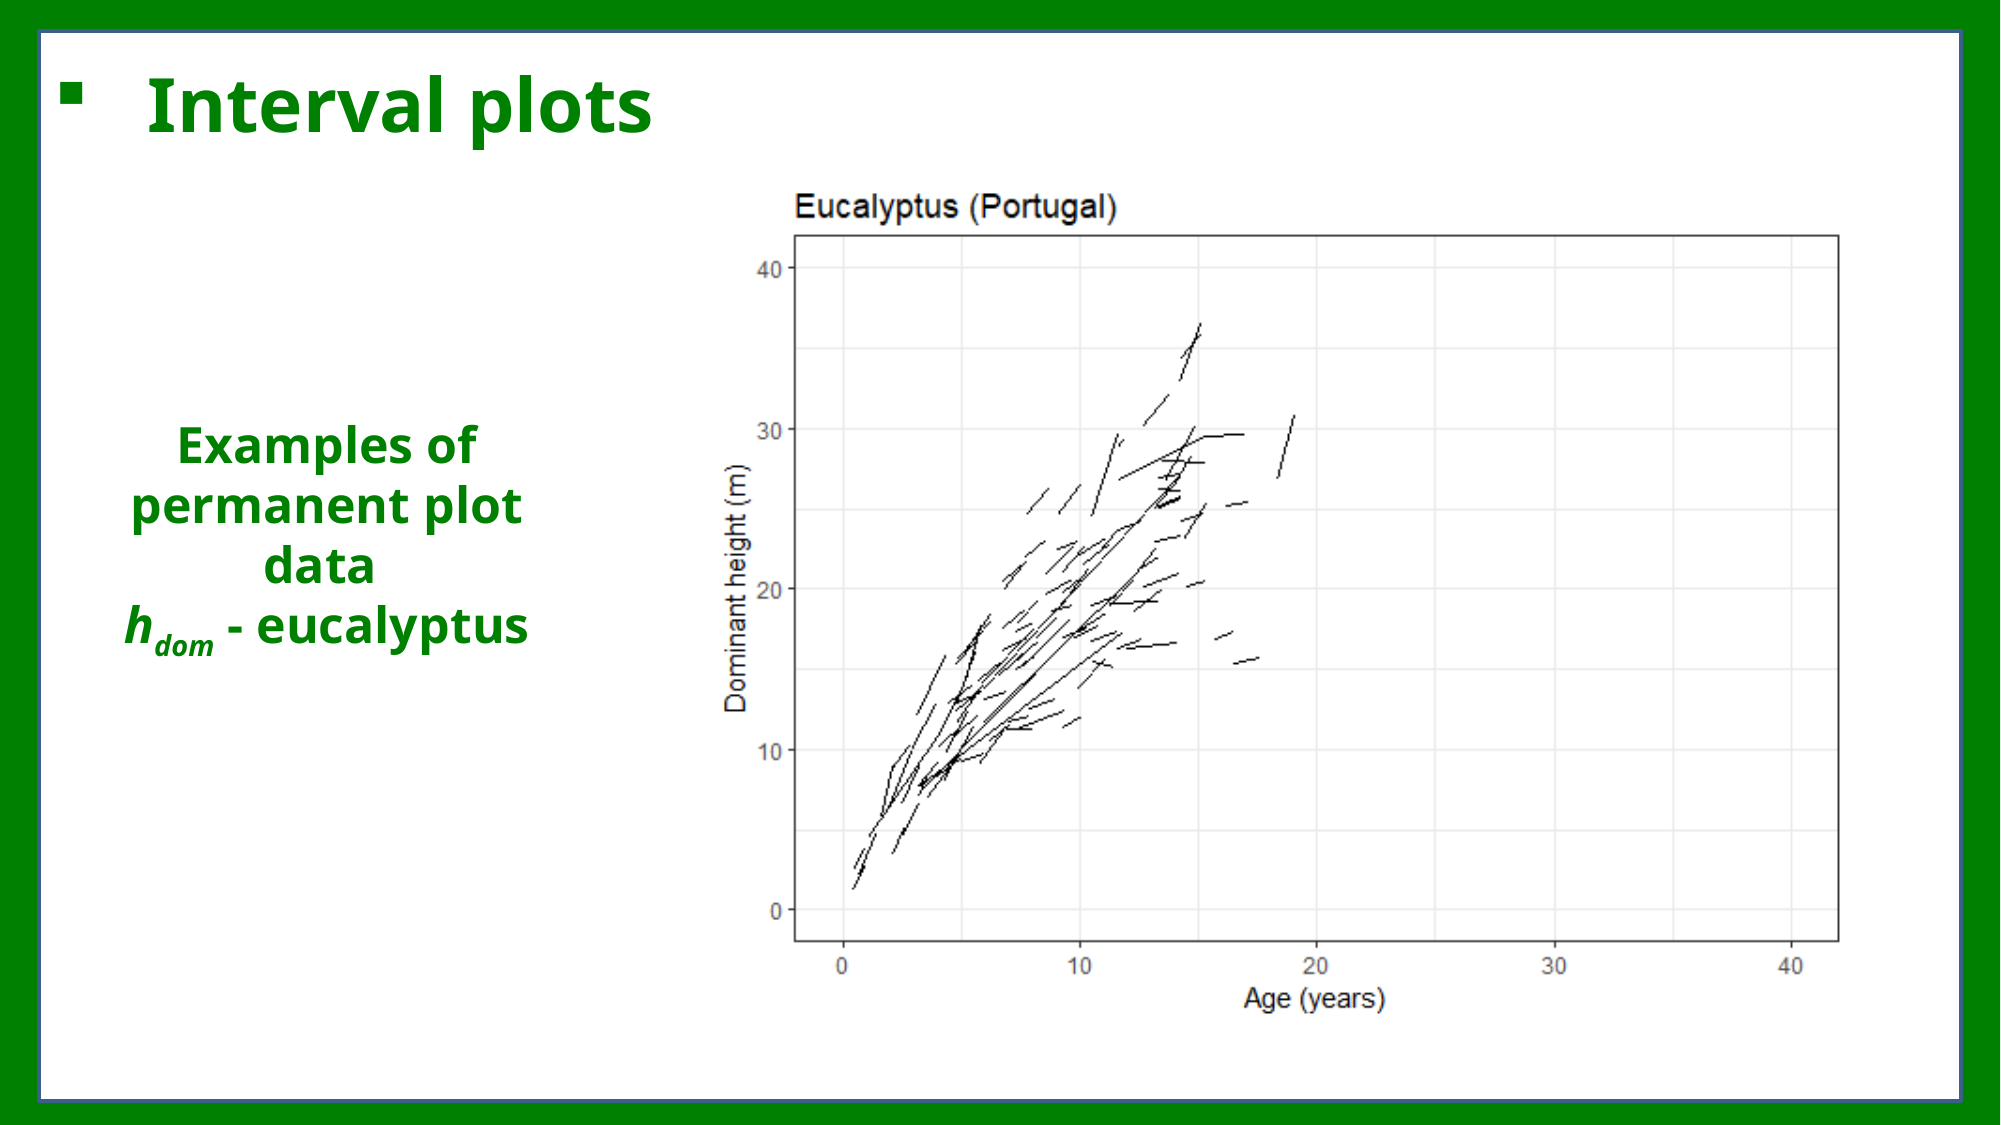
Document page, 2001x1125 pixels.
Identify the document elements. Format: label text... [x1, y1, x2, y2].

text_box Interval plots [39, 45, 1953, 161]
picture [708, 176, 1853, 1027]
text_box Examples of permanent plot data hdom - eucalyptus [102, 444, 552, 632]
